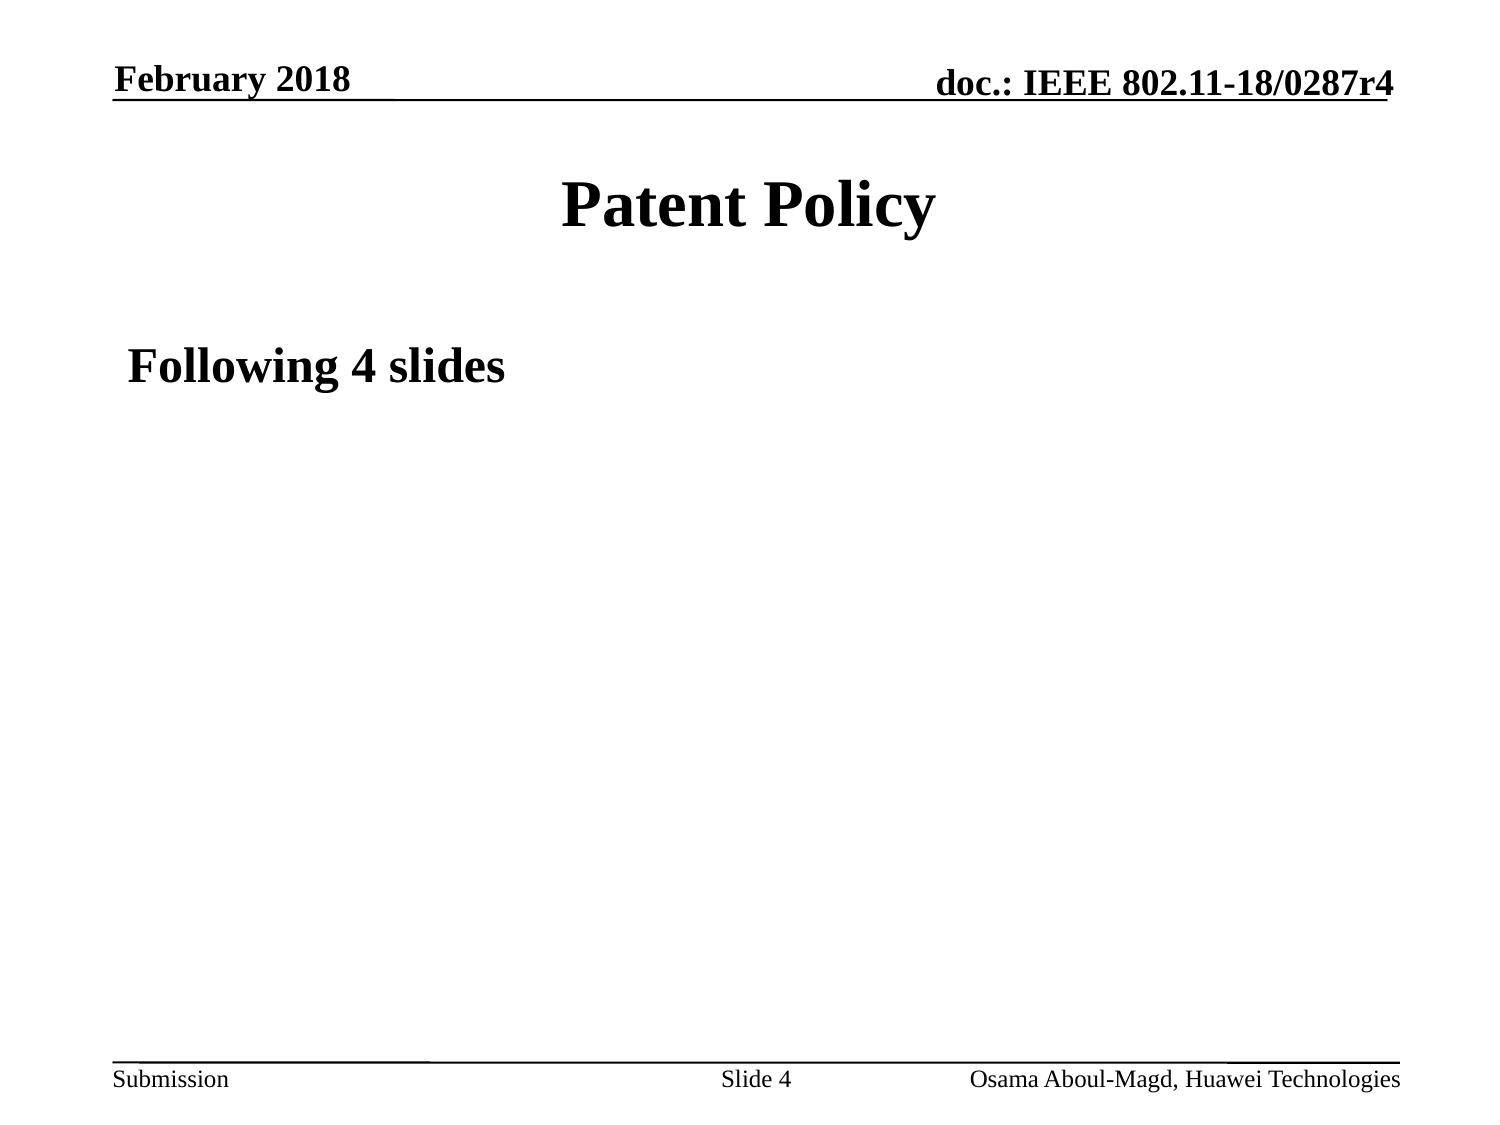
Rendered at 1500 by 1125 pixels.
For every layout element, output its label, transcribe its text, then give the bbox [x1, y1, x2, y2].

list Following 4 slides [112, 324, 1388, 1000]
title Patent Policy [112, 112, 1388, 288]
slide_number Slide 4 [712, 1061, 800, 1123]
footer Osama Aboul-Magd, Huawei Technologies [878, 1061, 1402, 1093]
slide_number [114, 54, 423, 100]
